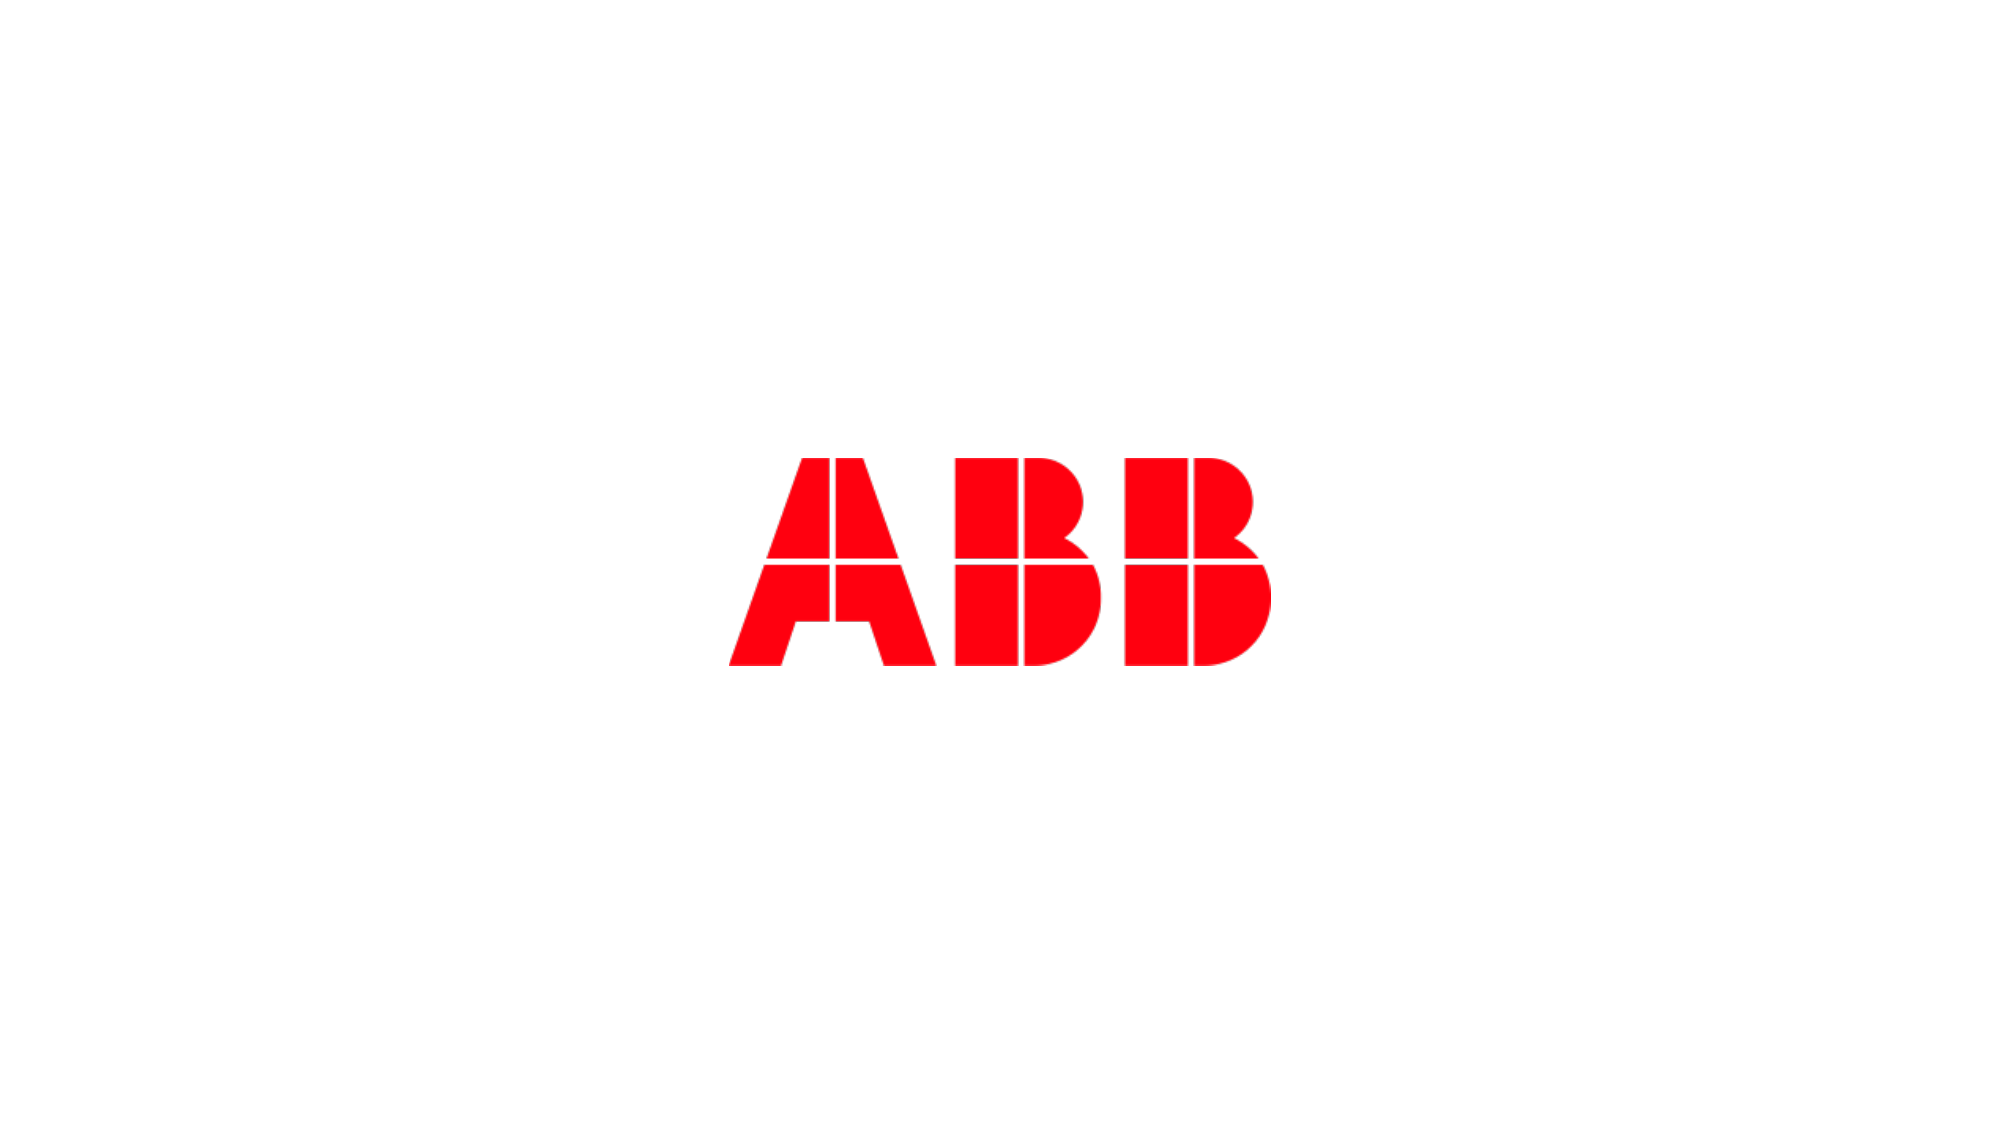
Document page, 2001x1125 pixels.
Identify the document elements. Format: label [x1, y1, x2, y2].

picture [729, 458, 1271, 666]
